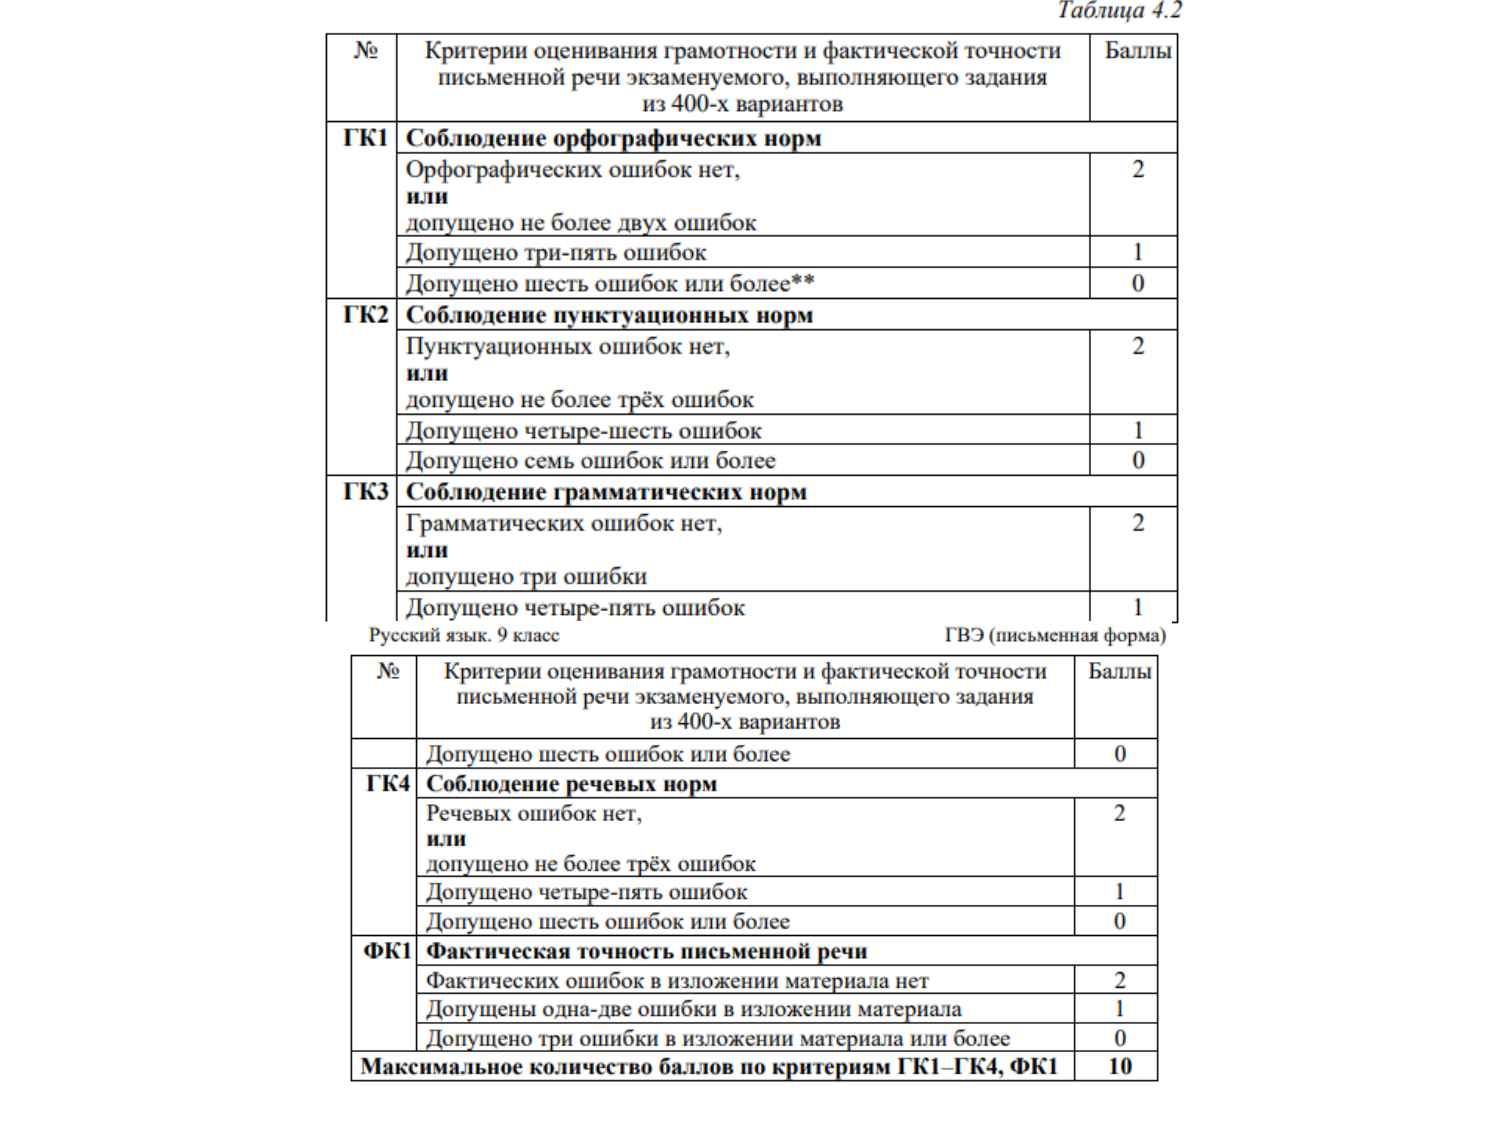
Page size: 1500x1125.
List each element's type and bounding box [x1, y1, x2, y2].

picture [304, 0, 1199, 1095]
